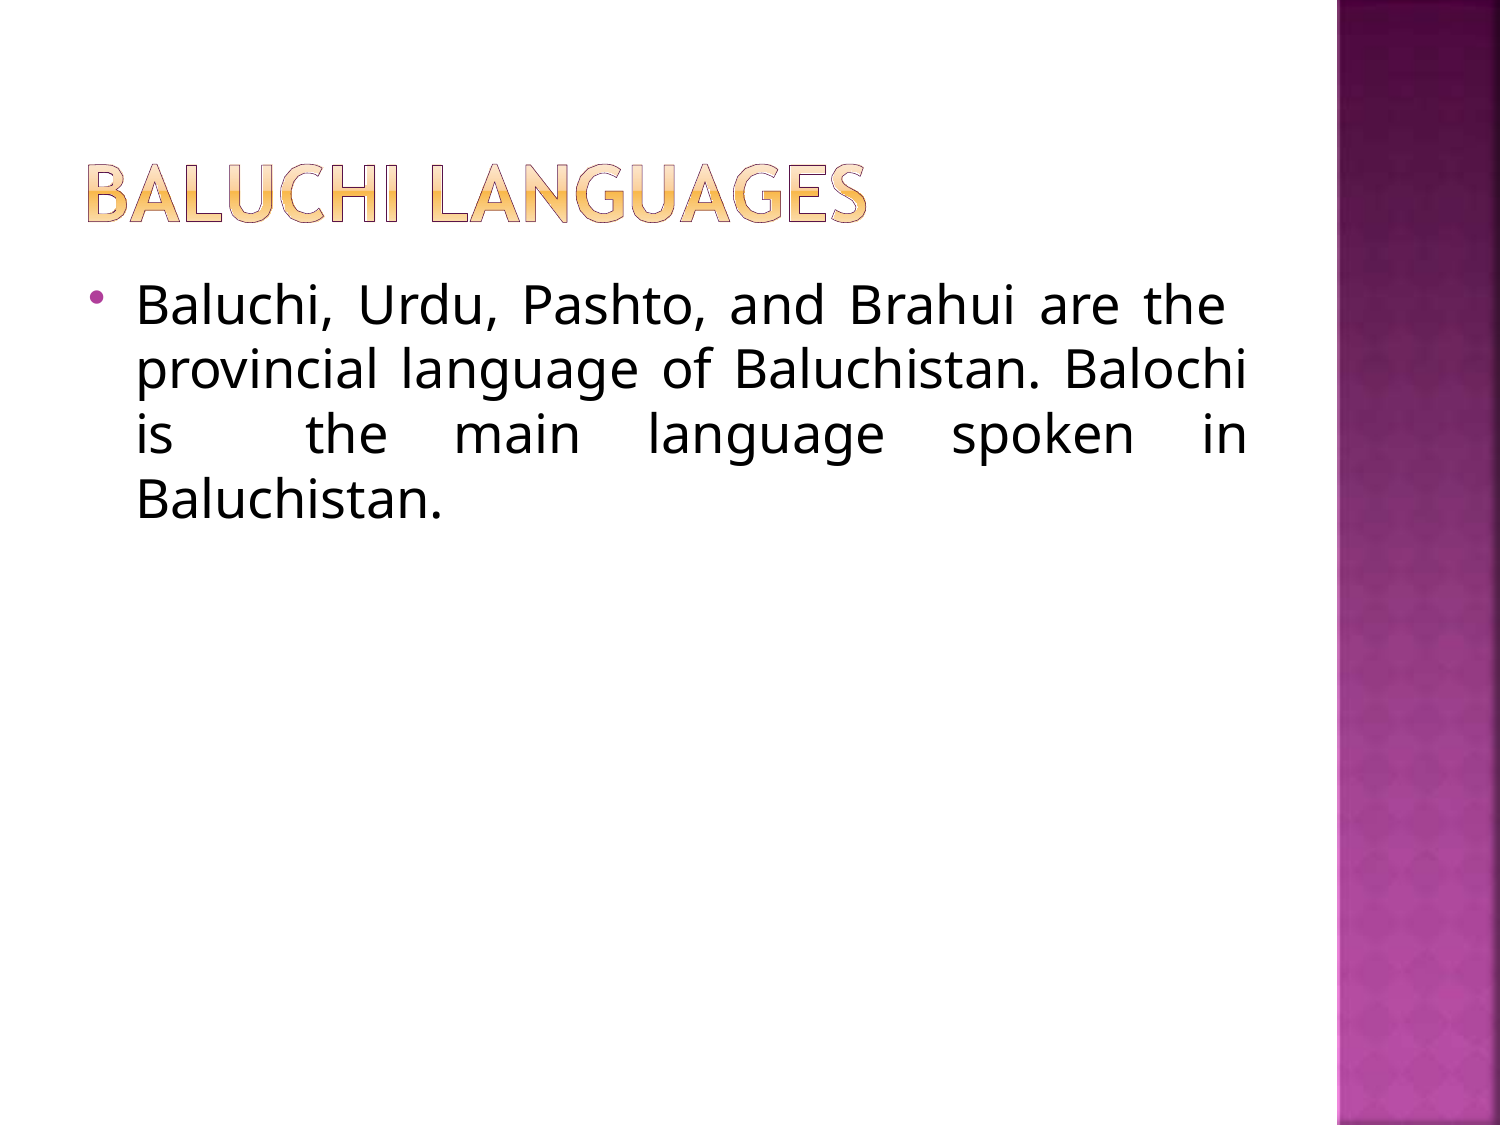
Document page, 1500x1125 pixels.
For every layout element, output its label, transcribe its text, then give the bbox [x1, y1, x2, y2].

text_box [680, 164, 730, 222]
text_box [576, 164, 624, 223]
text_box Baluchi, Urdu, Pashto, and Brahui are the provincial language of Baluchistan. Balochi is the main language spoken in Baluchistan. [87, 267, 1250, 530]
text_box [469, 164, 520, 222]
text_box [185, 165, 222, 222]
text_box [632, 165, 675, 223]
text_box [386, 165, 397, 222]
text_box [280, 164, 324, 223]
text_box [431, 165, 468, 222]
text_box [331, 165, 375, 222]
text_box [567, 164, 597, 223]
text_box [525, 164, 567, 223]
text_box [831, 164, 866, 223]
text_box [229, 165, 272, 223]
text_box [789, 165, 826, 222]
picture [1337, 0, 1500, 1125]
text_box [292, 164, 397, 223]
text_box [88, 164, 127, 222]
text_box [88, 164, 300, 223]
text_box [842, 164, 866, 201]
text_box [852, 212, 866, 223]
text_box [431, 164, 562, 223]
text_box [129, 164, 180, 222]
text_box [733, 164, 781, 223]
text_box [587, 164, 754, 223]
text_box [744, 164, 855, 223]
